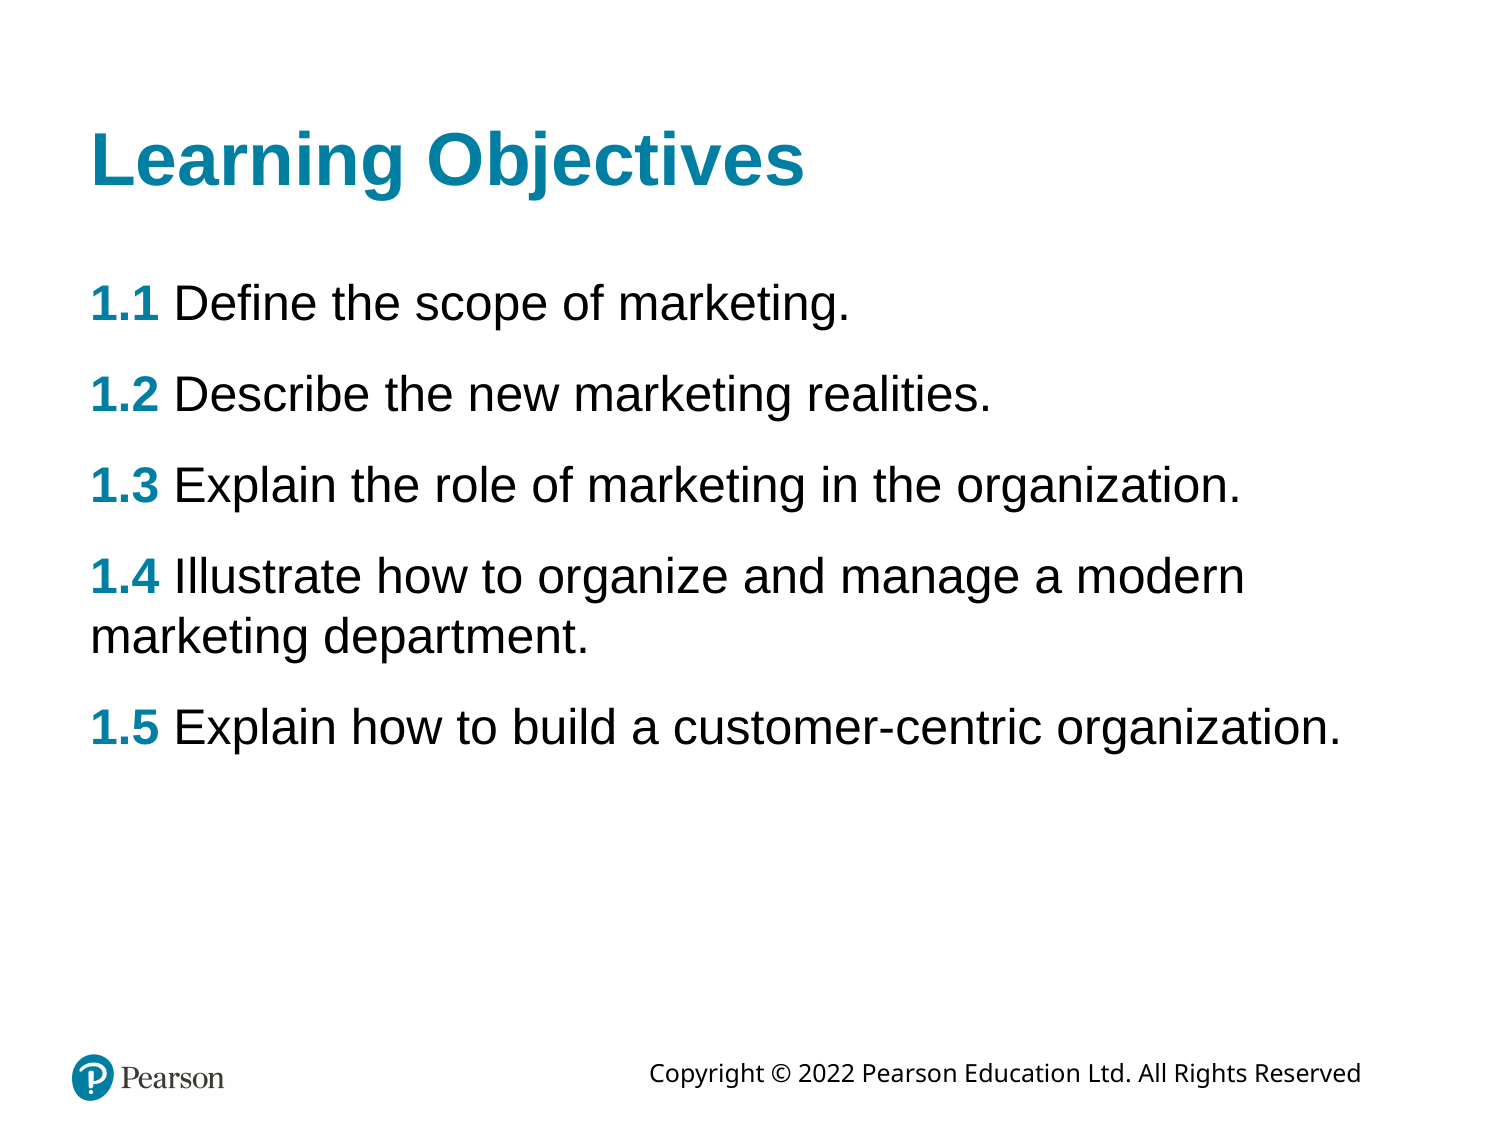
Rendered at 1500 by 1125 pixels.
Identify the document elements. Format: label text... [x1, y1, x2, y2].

list 1.1 Define the scope of marketing. 1.2 Describe the new marketing realities. 1.3 Explain the role of marketing in the organization. 1.4 Illustrate how to organize and manage a modern marketing department. 1.5 Explain how to build a customer-centric organization. [75, 255, 1426, 1021]
title Learning Objectives [75, 35, 1425, 216]
picture [51, 1053, 245, 1102]
